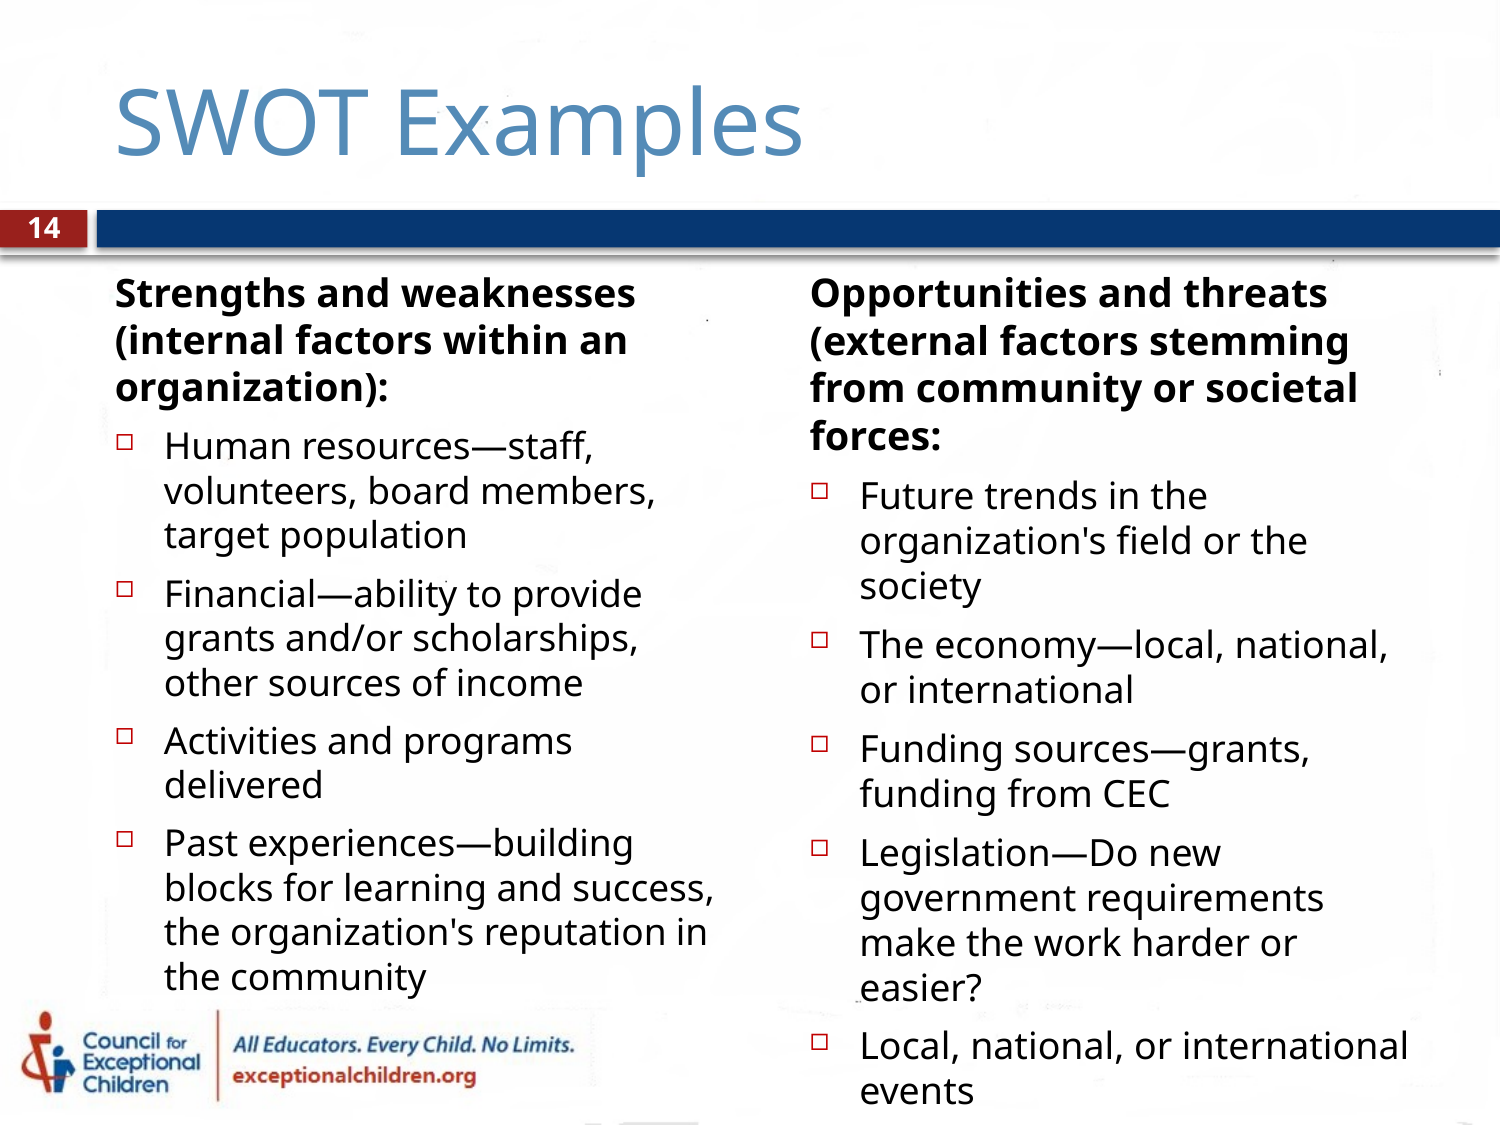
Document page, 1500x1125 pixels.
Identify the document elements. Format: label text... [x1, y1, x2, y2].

picture [0, 0, 1500, 202]
slide_number 14 [0, 208, 88, 249]
list Strengths and weaknesses (internal factors within an organization): Human resources—staff, volunteers, board members, target population Financial—ability to provide grants and/or scholarships, other sources of income Activities and programs delivered Past experiences—building blocks for learning and success, the organization's reputation in the community [99, 260, 738, 1011]
title SWOT Examples [99, 37, 1438, 200]
picture [0, 255, 1500, 1125]
list Opportunities and threats (external factors stemming from community or societal forces: Future trends in the organization's field or the society The economy—local, national, or international Funding sources—grants, funding from CEC Legislation—Do new government requirements make the work harder or easier? Local, national, or international events [794, 260, 1433, 1125]
